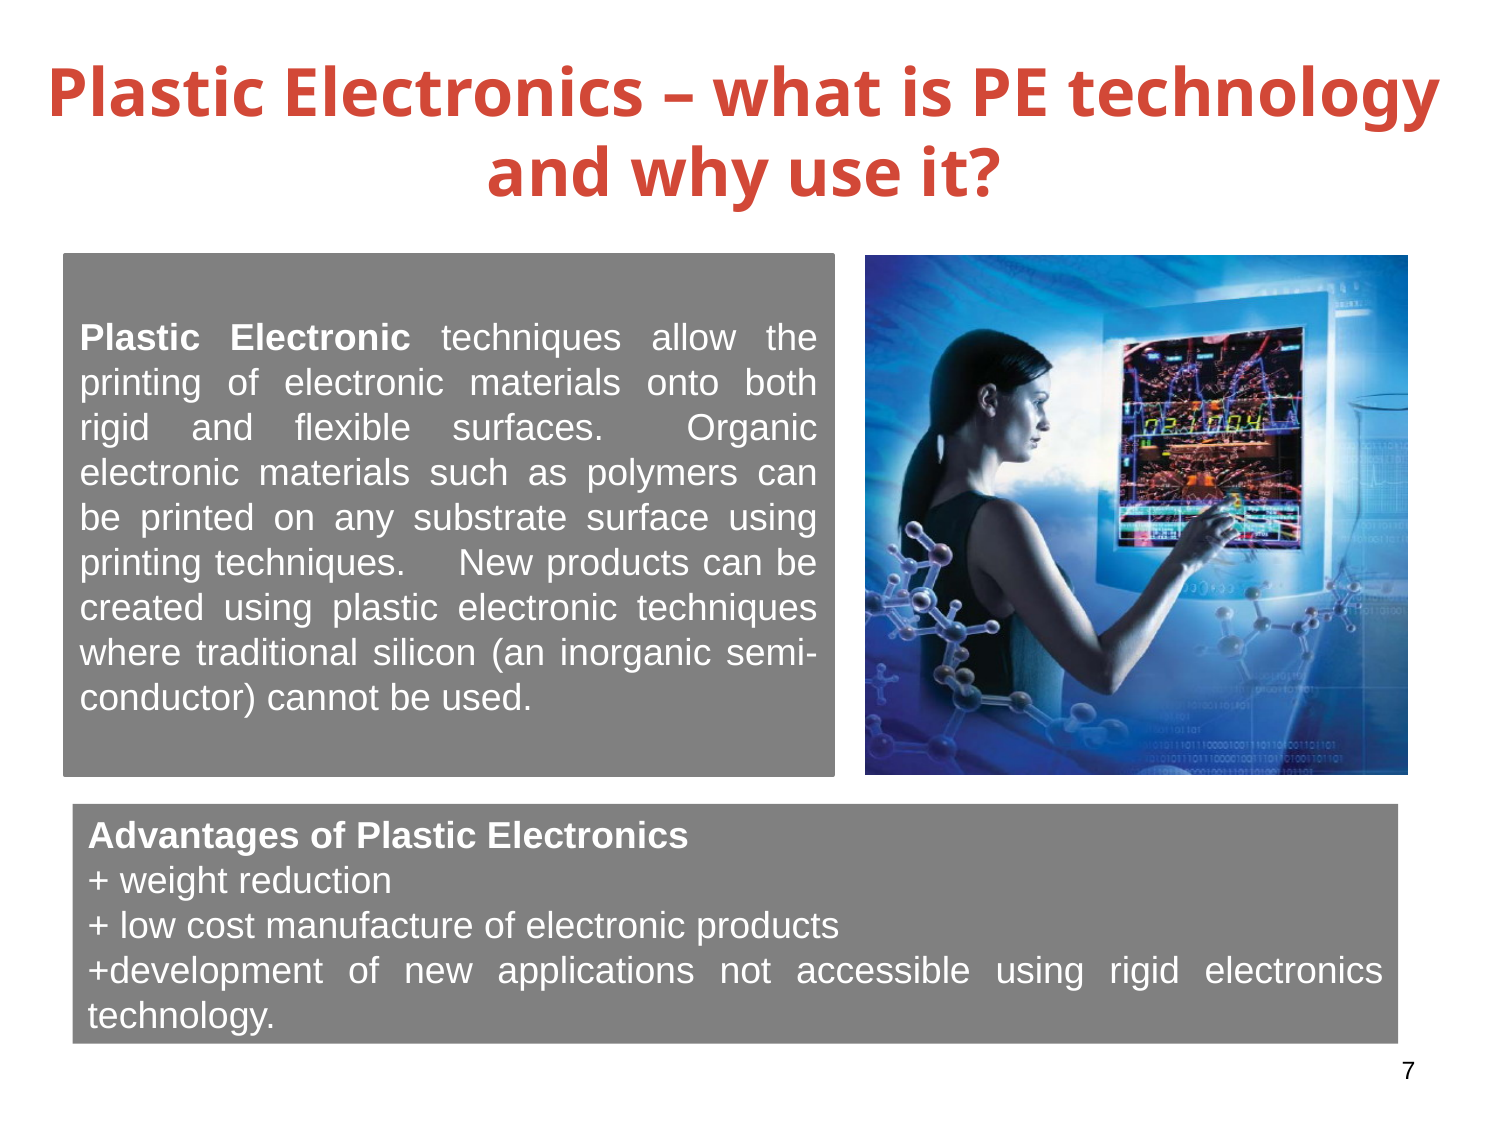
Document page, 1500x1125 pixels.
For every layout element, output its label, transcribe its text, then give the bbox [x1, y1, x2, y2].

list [29, 219, 1460, 1036]
text_box 7 [1386, 1046, 1431, 1092]
picture [864, 255, 1408, 776]
title Plastic Electronics – what is PE technology and why use it? [29, 42, 1459, 185]
